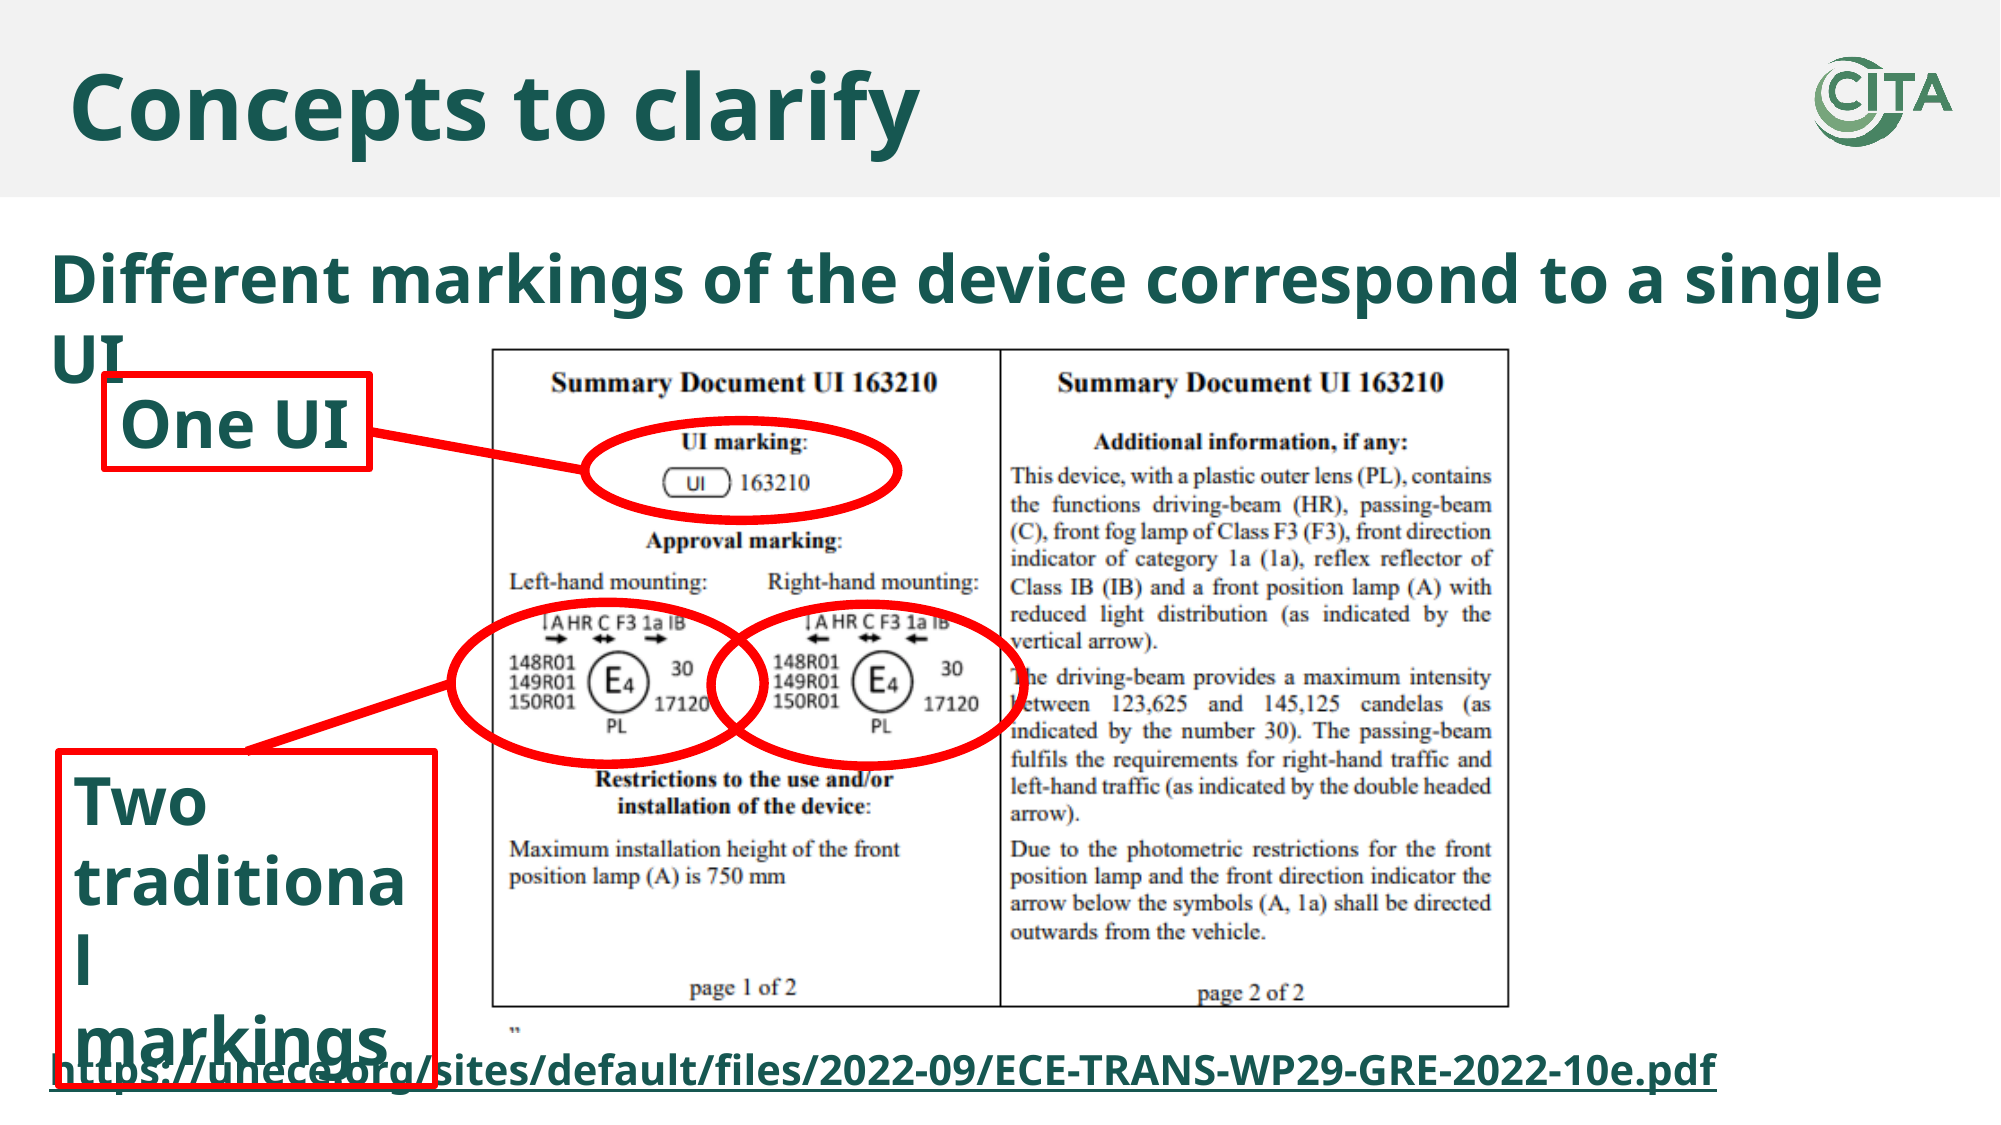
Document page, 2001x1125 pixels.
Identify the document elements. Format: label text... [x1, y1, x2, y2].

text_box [0, 0, 2000, 198]
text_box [58, 602, 1024, 1009]
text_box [104, 374, 898, 521]
text_box https://unece.org/sites/default/files/2022-09/ECE-TRANS-WP29-GRE-2022-10e.pdf [34, 1036, 1932, 1109]
picture [450, 324, 1549, 1033]
text_box Different markings of the device correspond to a single UI [34, 229, 1932, 405]
